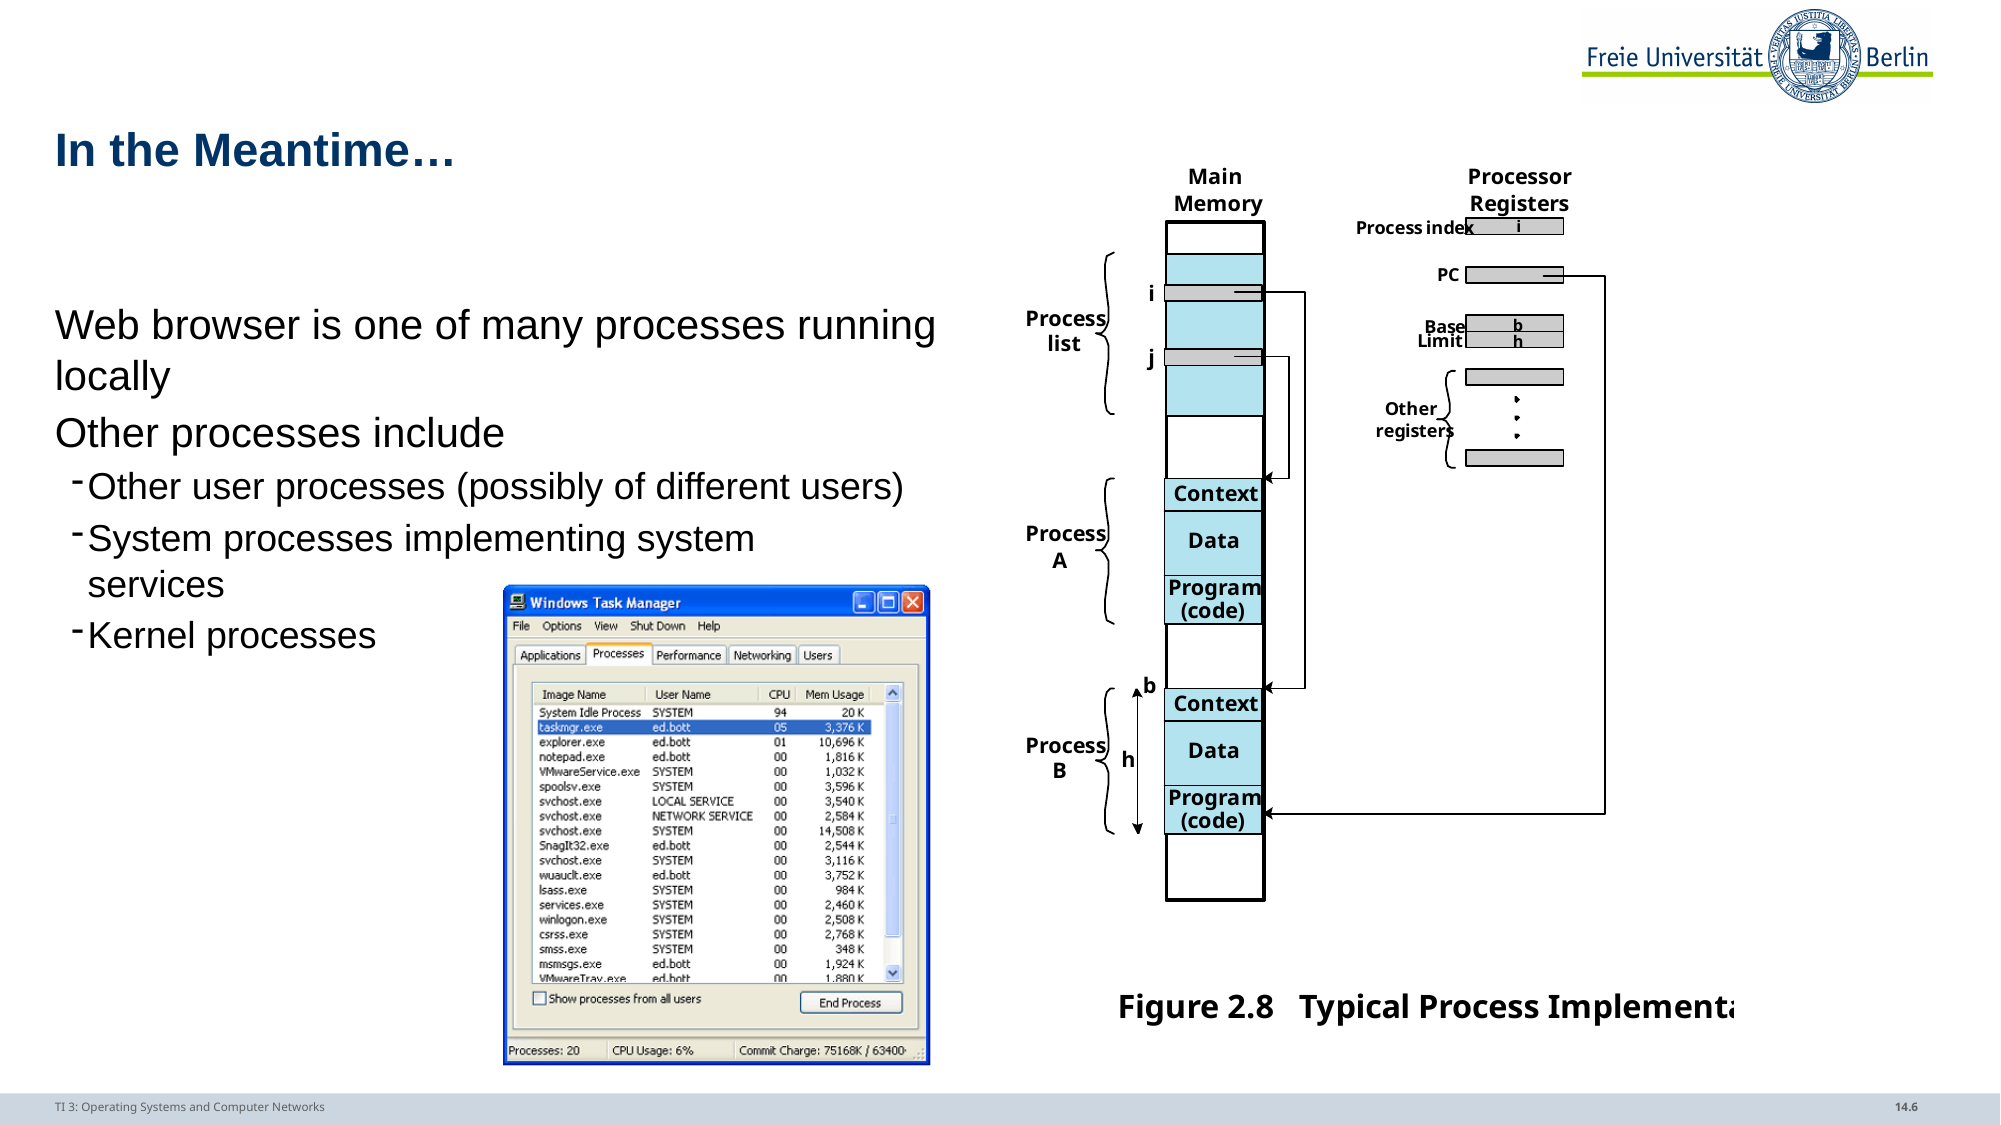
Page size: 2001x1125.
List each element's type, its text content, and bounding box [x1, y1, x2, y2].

picture [503, 573, 942, 1076]
list Web browser is one of many processes running locally Other processes include Other user processes (possibly of different users) System processes implementing system services Kernel processes [54, 296, 984, 1037]
footer TI 3: Operating Systems and Computer Networks [54, 1091, 1363, 1125]
title In the Meantime… [54, 117, 1946, 188]
picture [1023, 160, 1734, 1036]
picture [1582, 9, 1933, 103]
